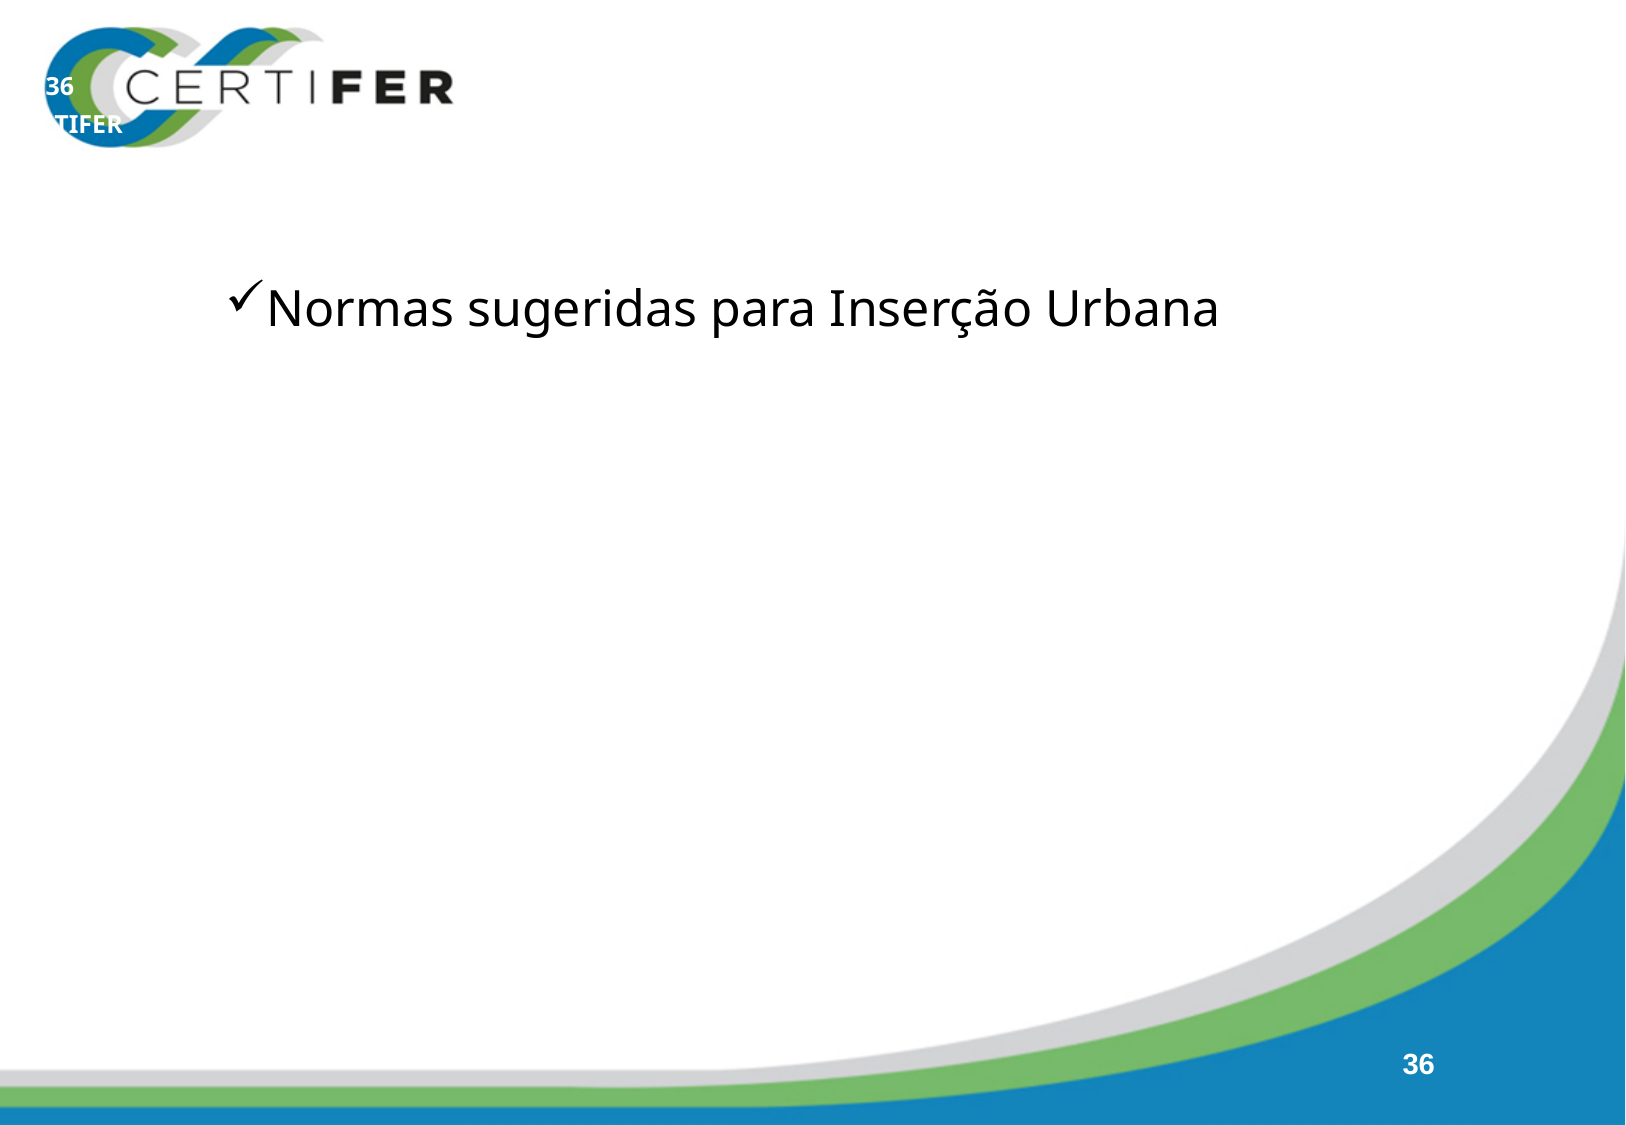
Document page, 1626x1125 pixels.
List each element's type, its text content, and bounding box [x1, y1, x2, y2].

text_box Normas sugeridas para Inserção Urbana [210, 184, 1356, 684]
picture [0, 0, 1626, 1125]
slide_number 36 [1137, 1025, 1450, 1100]
